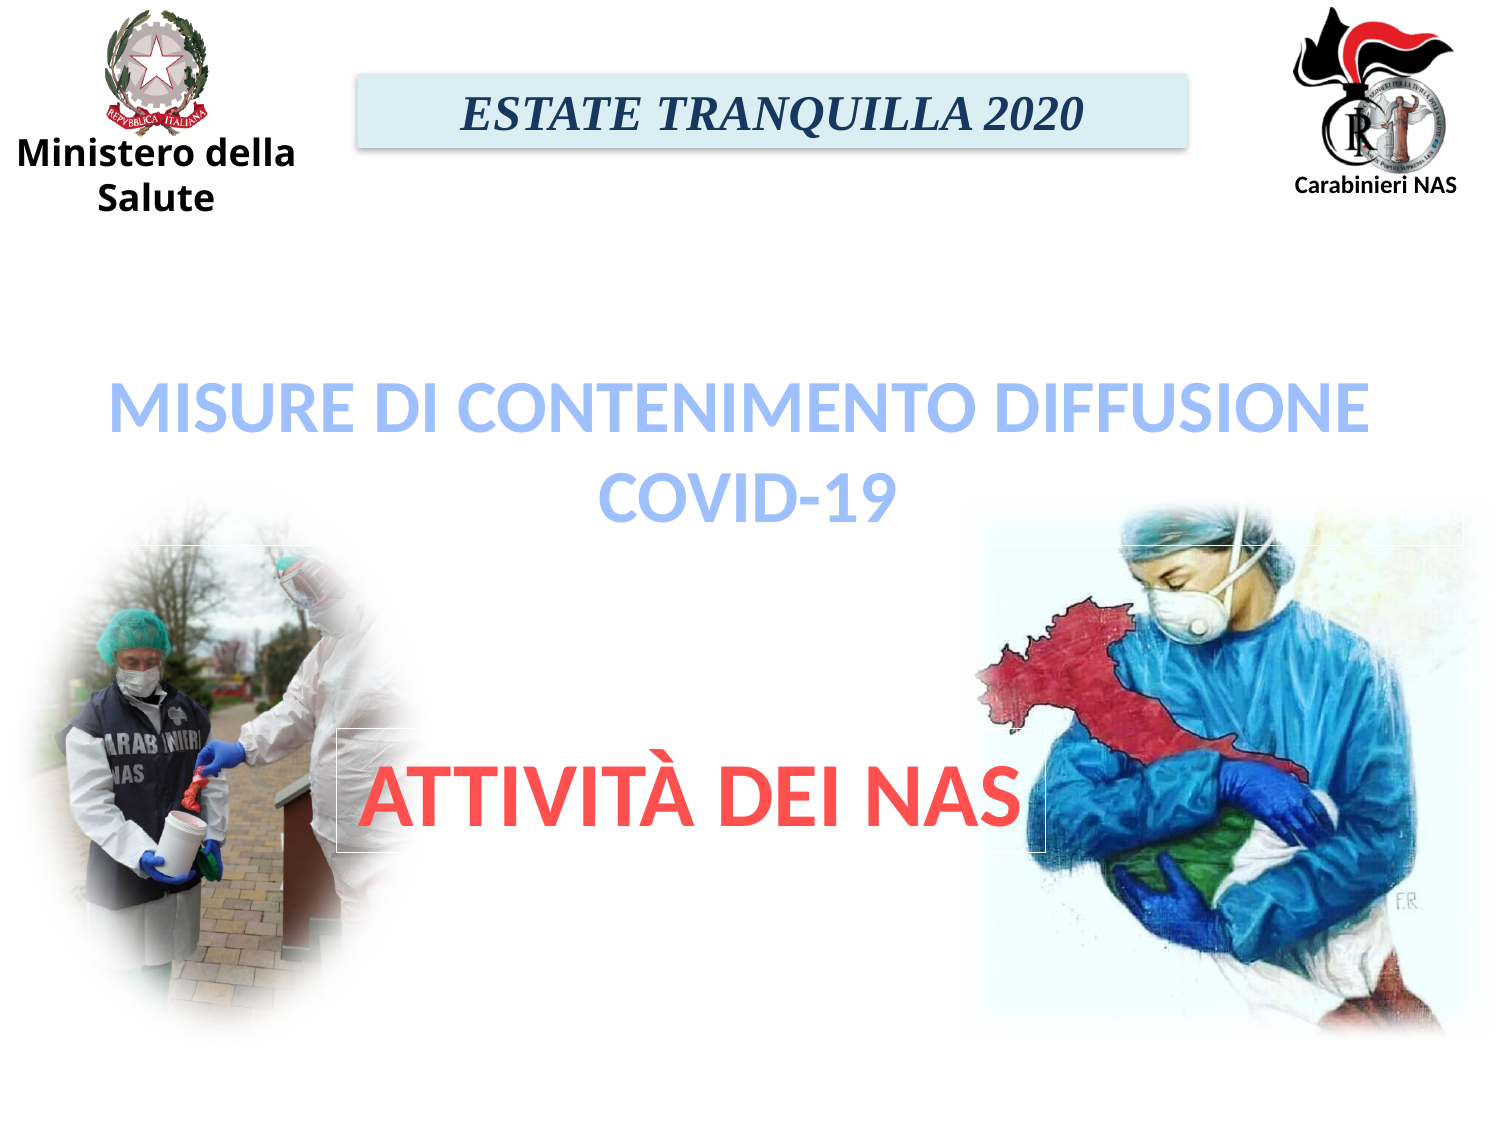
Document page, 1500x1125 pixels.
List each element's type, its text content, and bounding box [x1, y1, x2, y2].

text_box MISURE DI CONTENIMENTO DIFFUSIONE COVID-19 [33, 349, 1463, 545]
picture [6, 467, 441, 1059]
picture [961, 497, 1491, 1041]
text_box ATTIVITÀ DEI NAS [446, 727, 956, 853]
picture [1293, 7, 1454, 176]
text_box ESTATE TRANQUILLA 2020 [365, 73, 1188, 148]
text_box Carabinieri NAS [1246, 160, 1500, 206]
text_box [0, 6, 361, 181]
